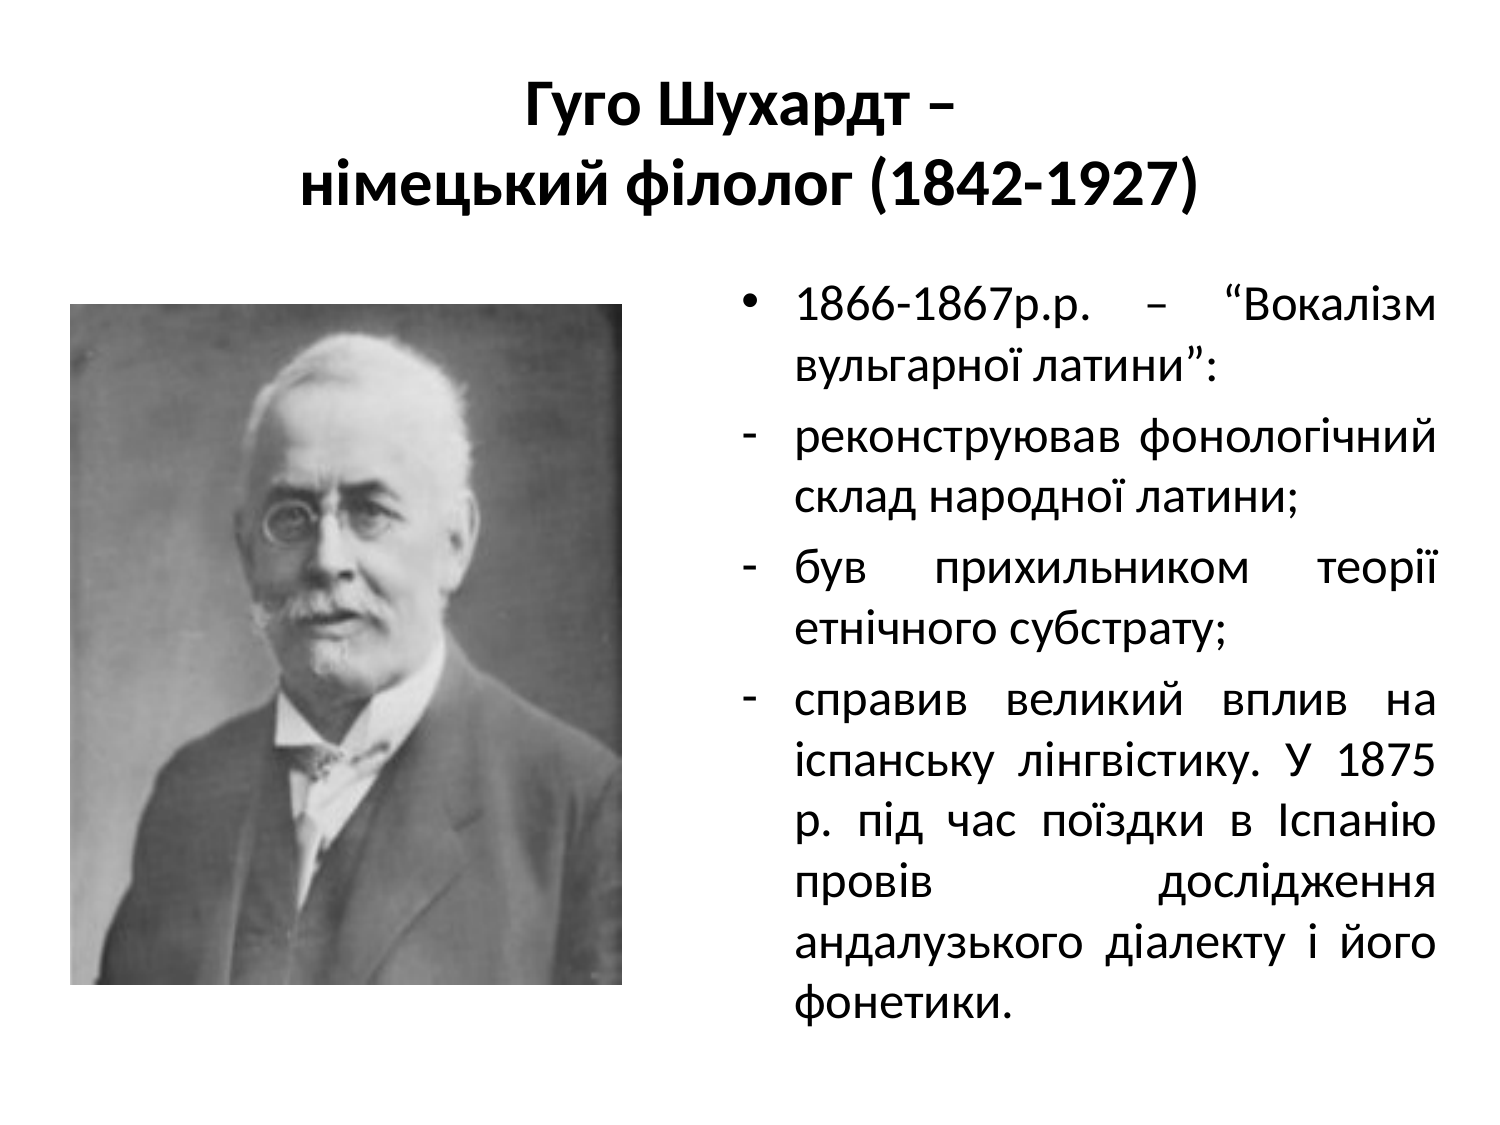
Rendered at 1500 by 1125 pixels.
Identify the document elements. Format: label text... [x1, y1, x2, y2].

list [70, 304, 622, 985]
title Гуго Шухардт – німецький філолог (1842-1927) [75, 45, 1425, 233]
list 1866-1867р.р. – “Вокалізм вульгарної латини”: реконструював фонологічний склад народної латини; був прихильником теорії етнічного субстрату; справив великий вплив на іспанську лінгвістику. У 1875 р. під час поїздки в Іспанію провів дослідження андалузького діалекту і його фонетики. [726, 262, 1454, 1090]
